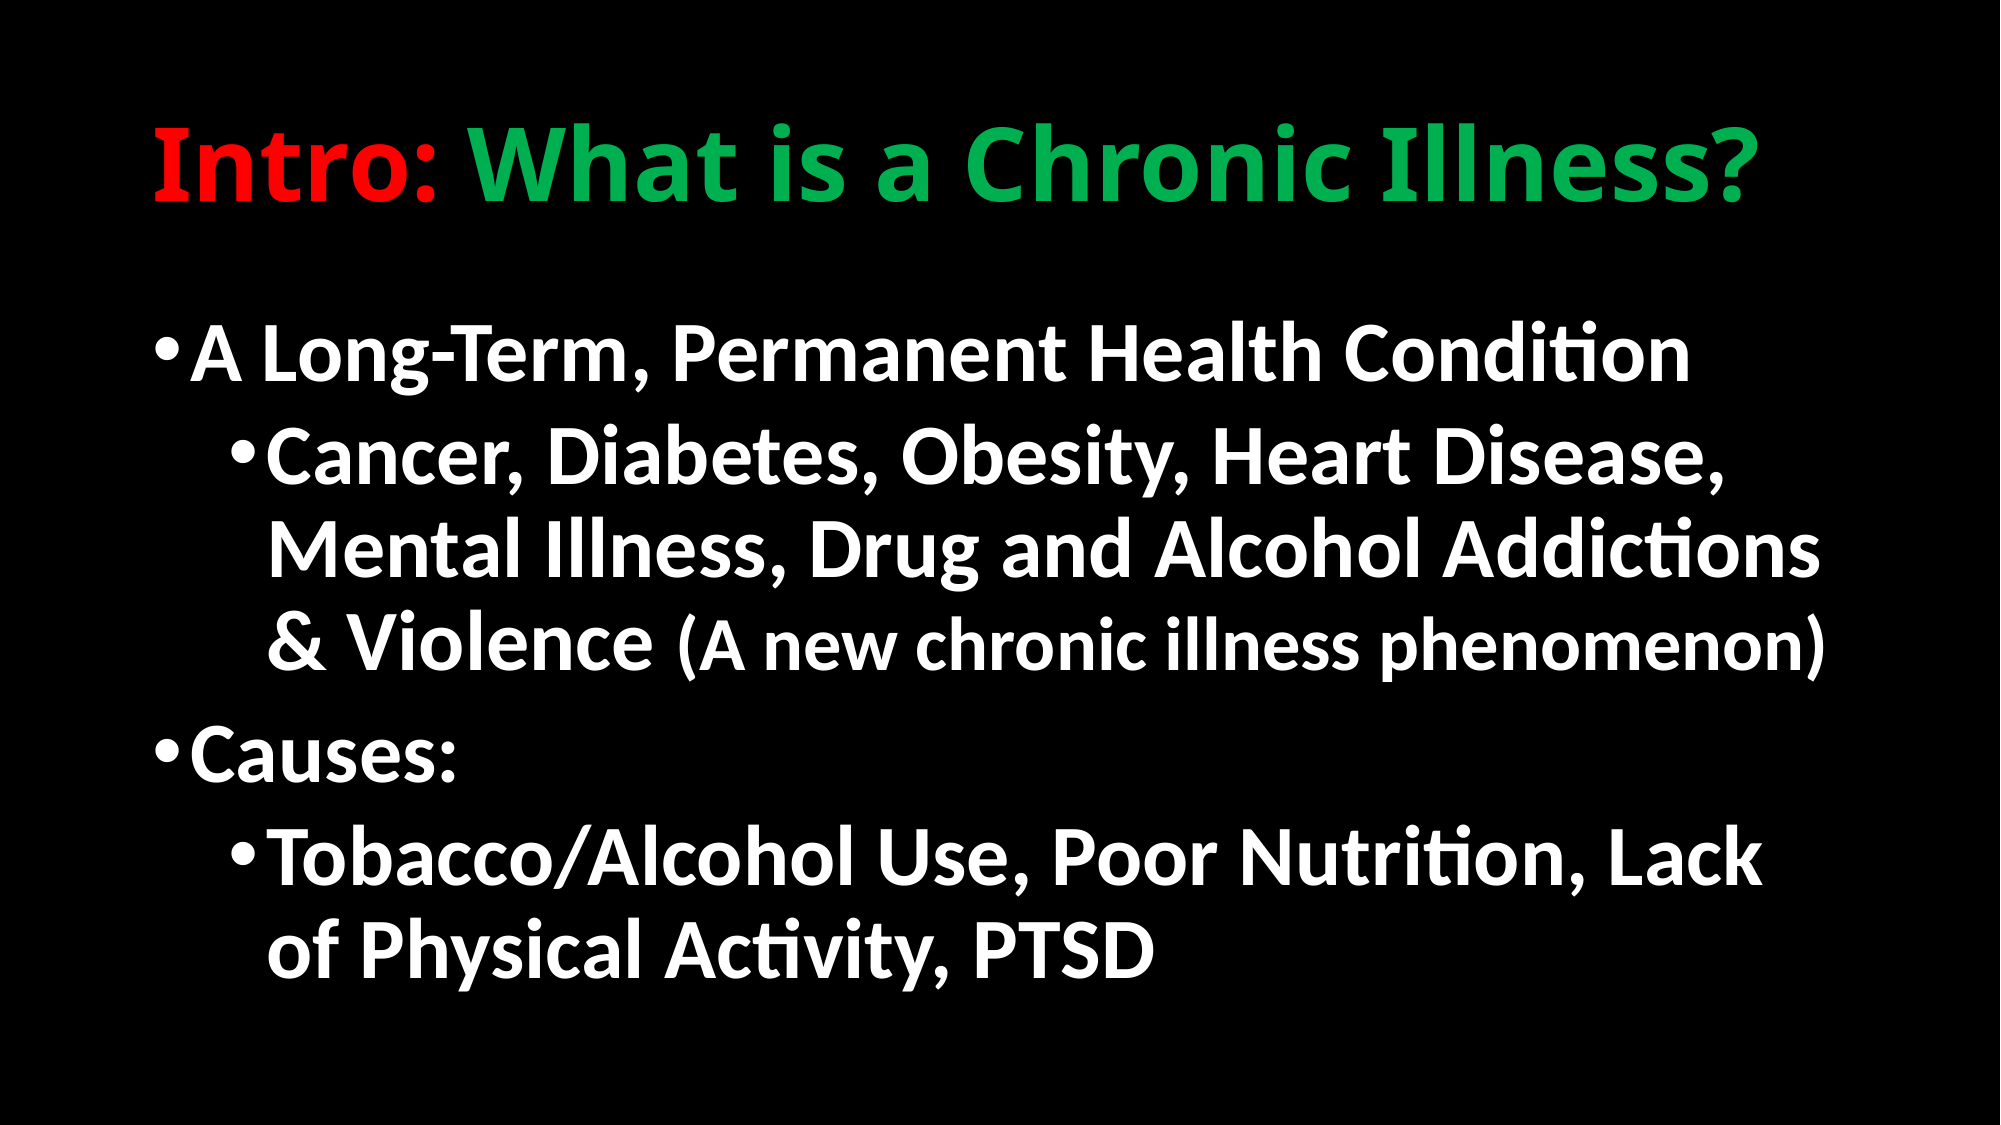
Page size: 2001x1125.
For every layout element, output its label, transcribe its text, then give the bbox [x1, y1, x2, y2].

list A Long-Term, Permanent Health Condition Cancer, Diabetes, Obesity, Heart Disease, Mental Illness, Drug and Alcohol Addictions & Violence (A new chronic illness phenomenon) Causes: Tobacco/Alcohol Use, Poor Nutrition, Lack of Physical Activity, PTSD [137, 299, 1863, 1014]
title Intro: What is a Chronic Illness? [137, 59, 1863, 278]
